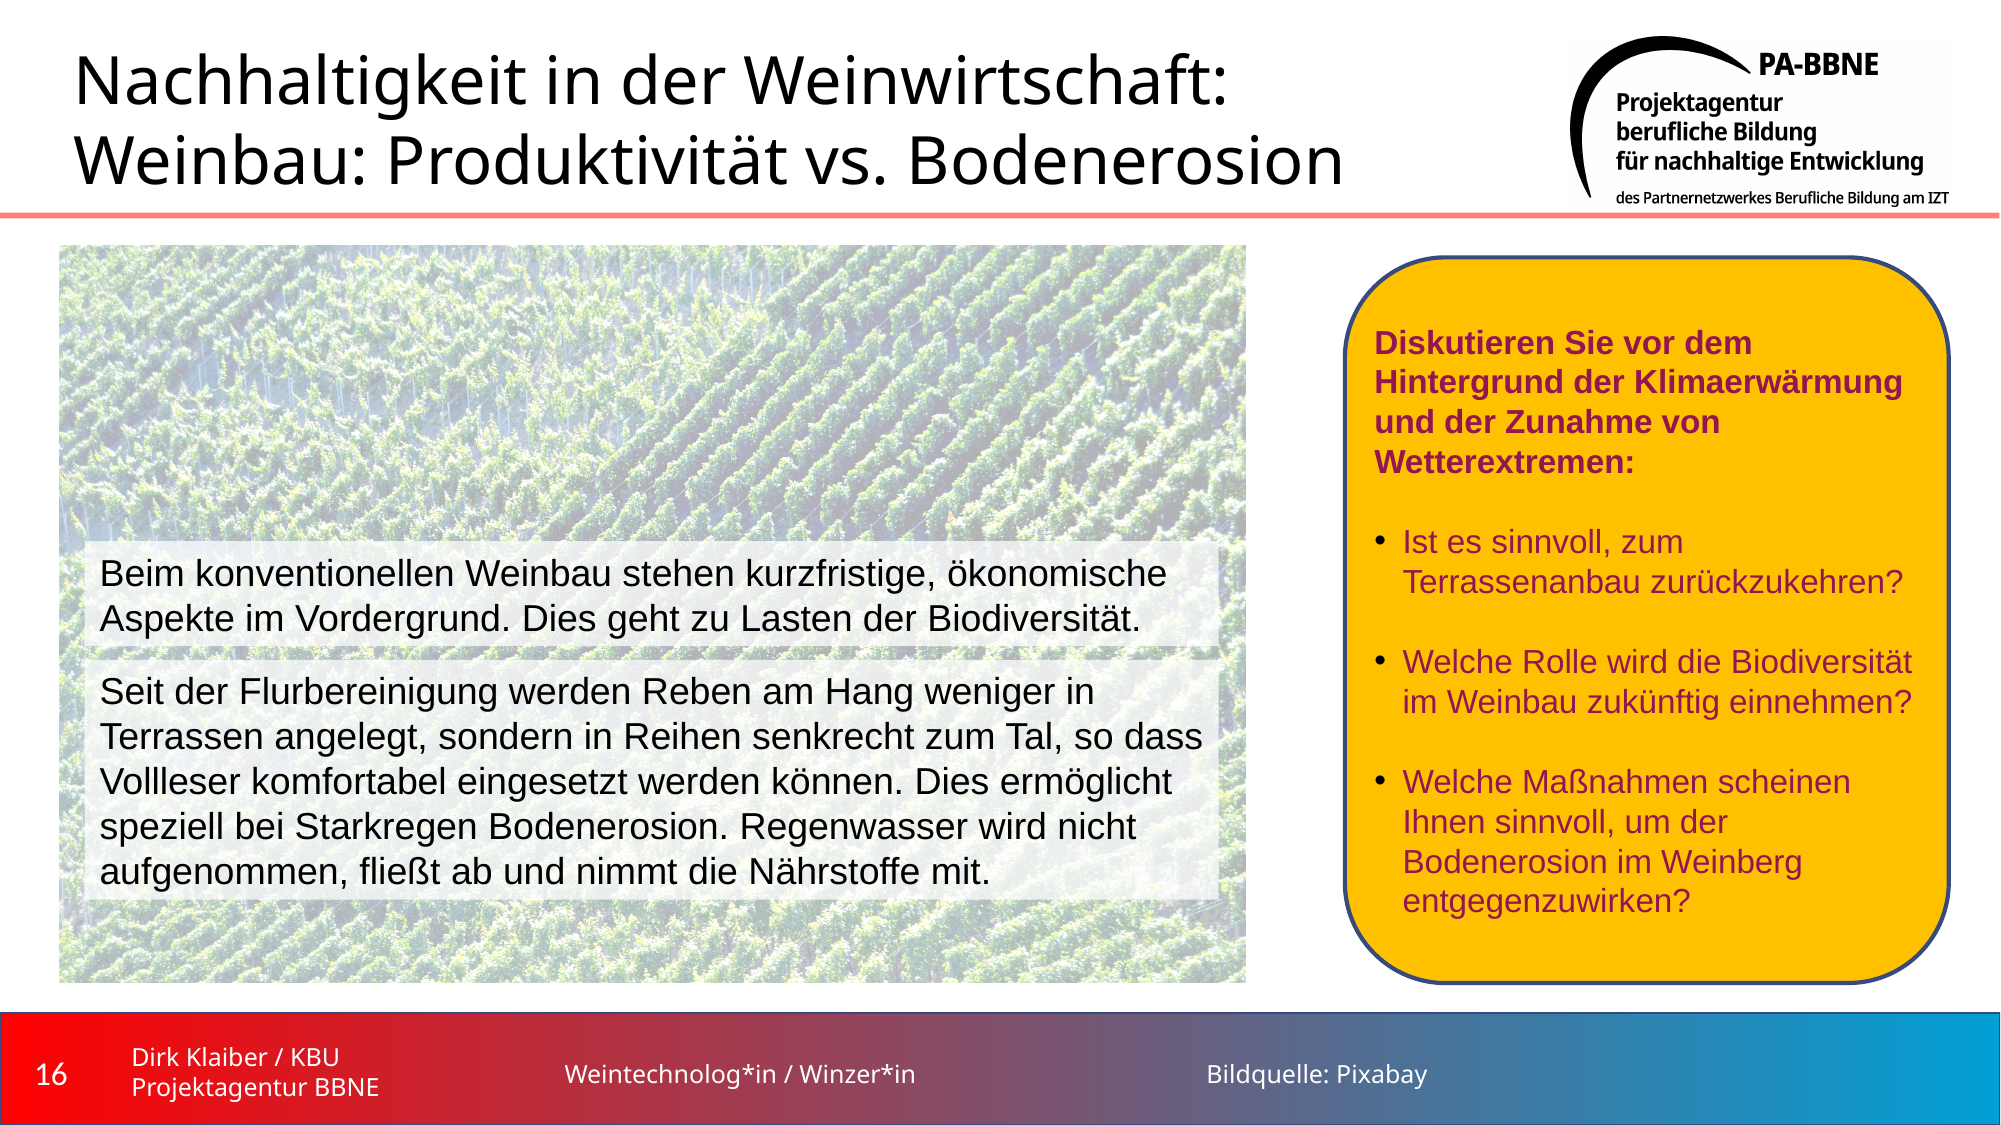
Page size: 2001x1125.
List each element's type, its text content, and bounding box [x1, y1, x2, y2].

footer Dirk Klaiber / KBU Projektagentur BBNE [116, 1026, 534, 1118]
slide_number ‹#› [0, 1026, 102, 1118]
list Bildquelle: Pixabay [1191, 1026, 1949, 1118]
list Weintechnolog*in / Winzer*in [549, 1026, 1179, 1118]
picture [1570, 36, 1949, 207]
text_box Diskutieren Sie vor dem Hintergrund der Klimaerwärmung und der Zunahme von Wetterextremen: Ist es sinnvoll, zum Terrassenanbau zurückzukehren? Welche Rolle wird die Biodiversität im Weinbau zukünftig einnehmen? Welche Maßnahmen scheinen Ihnen sinnvoll, um der Bodenerosion im Weinberg entgegenzuwirken? [1344, 257, 1949, 984]
picture [58, 245, 1247, 984]
title Nachhaltigkeit in der Weinwirtschaft: Weinbau: Produktivität vs. Bodenerosion [59, 29, 1500, 207]
